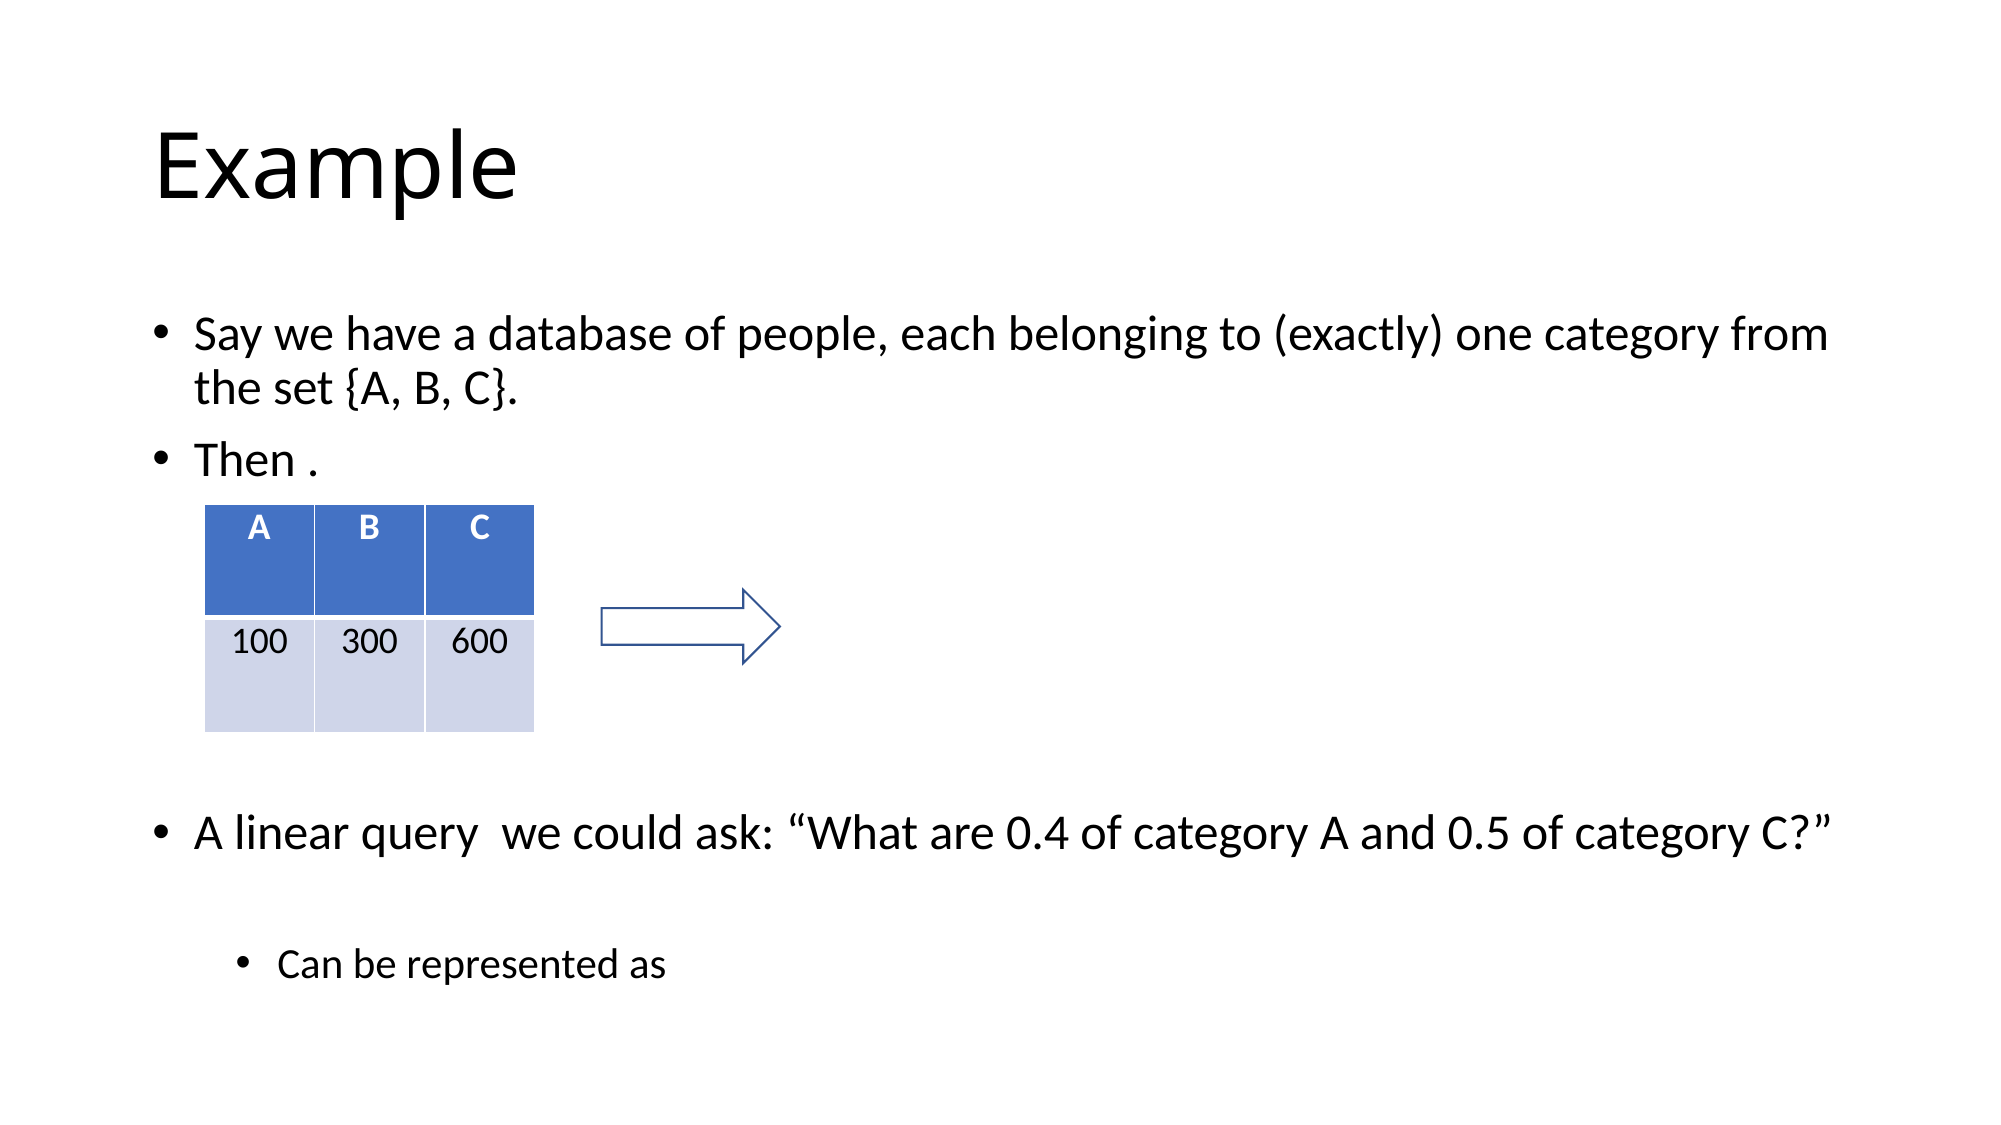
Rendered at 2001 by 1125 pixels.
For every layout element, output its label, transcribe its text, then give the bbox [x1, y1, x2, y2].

table_header C [426, 505, 534, 615]
table_header B [315, 505, 424, 615]
table_cell 100 [205, 620, 314, 732]
table_cell 600 [426, 620, 534, 732]
table_header A [205, 505, 314, 615]
title Example [137, 59, 1863, 278]
table_cell 300 [315, 620, 424, 732]
text_box [600, 587, 782, 666]
